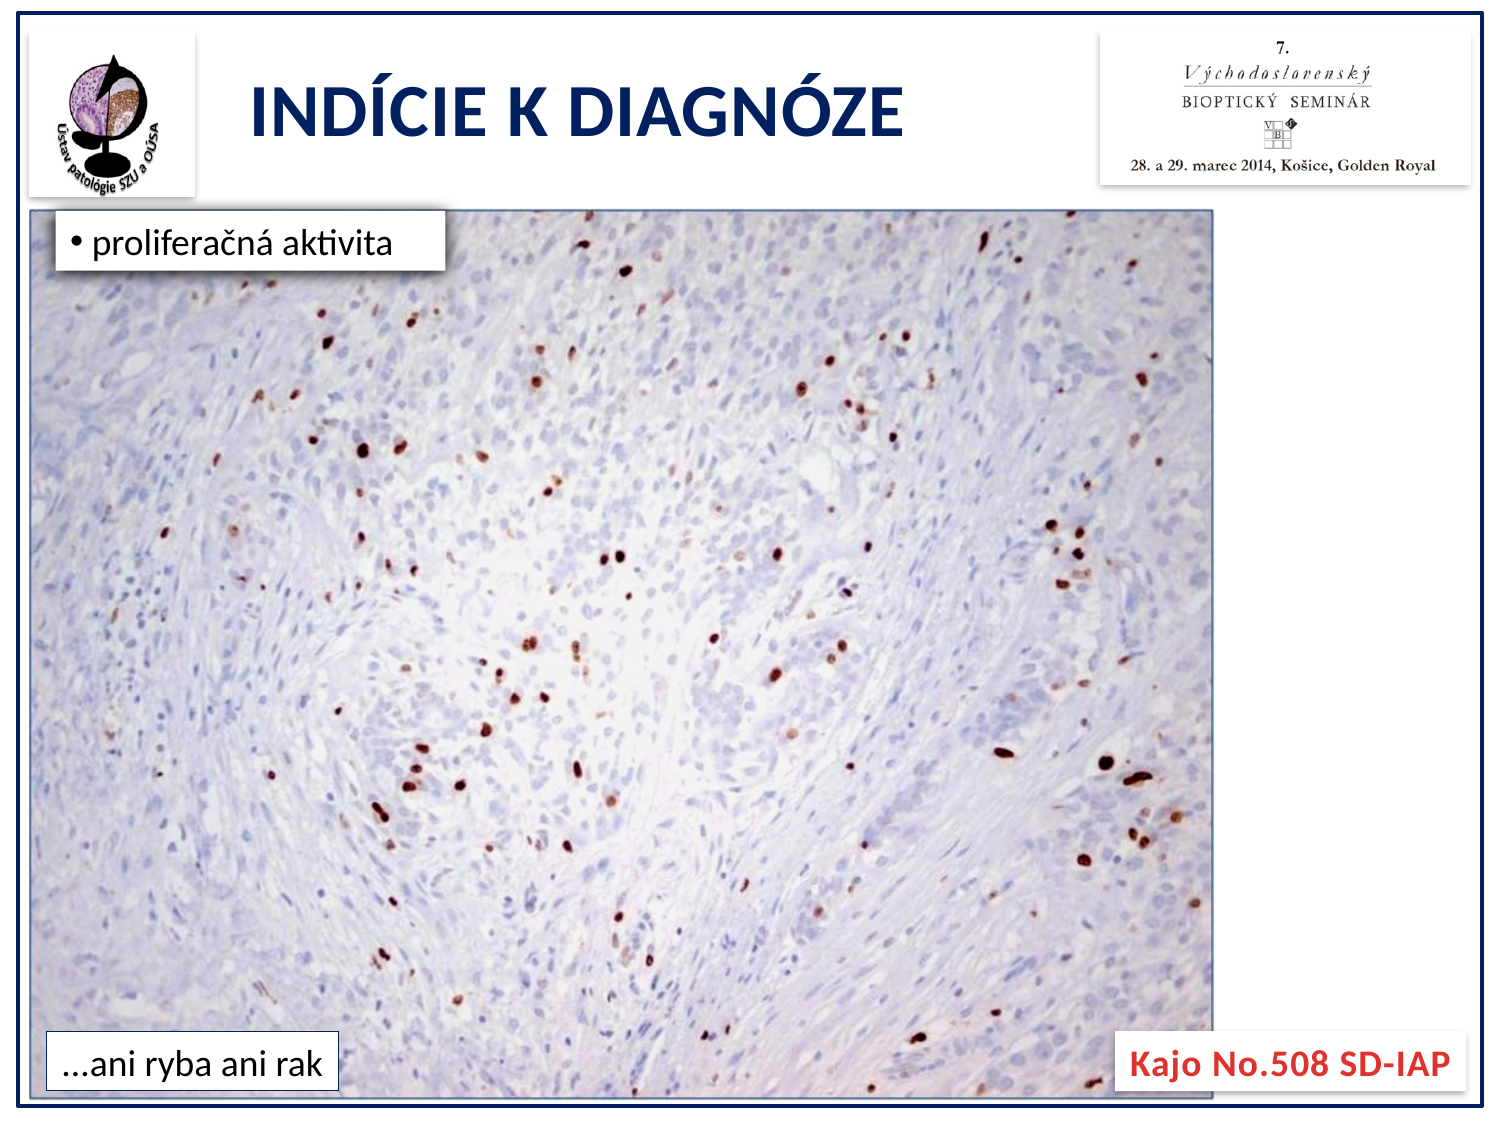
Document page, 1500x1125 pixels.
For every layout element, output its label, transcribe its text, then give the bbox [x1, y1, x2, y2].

text_box INDÍCIE K DIAGNÓZE [234, 54, 921, 160]
picture [29, 207, 1215, 1101]
picture [1100, 30, 1471, 185]
picture [29, 30, 195, 197]
text_box Kajo No.508 SD-IAP [1220, 1031, 1467, 1092]
text_box [16, 11, 1484, 1108]
